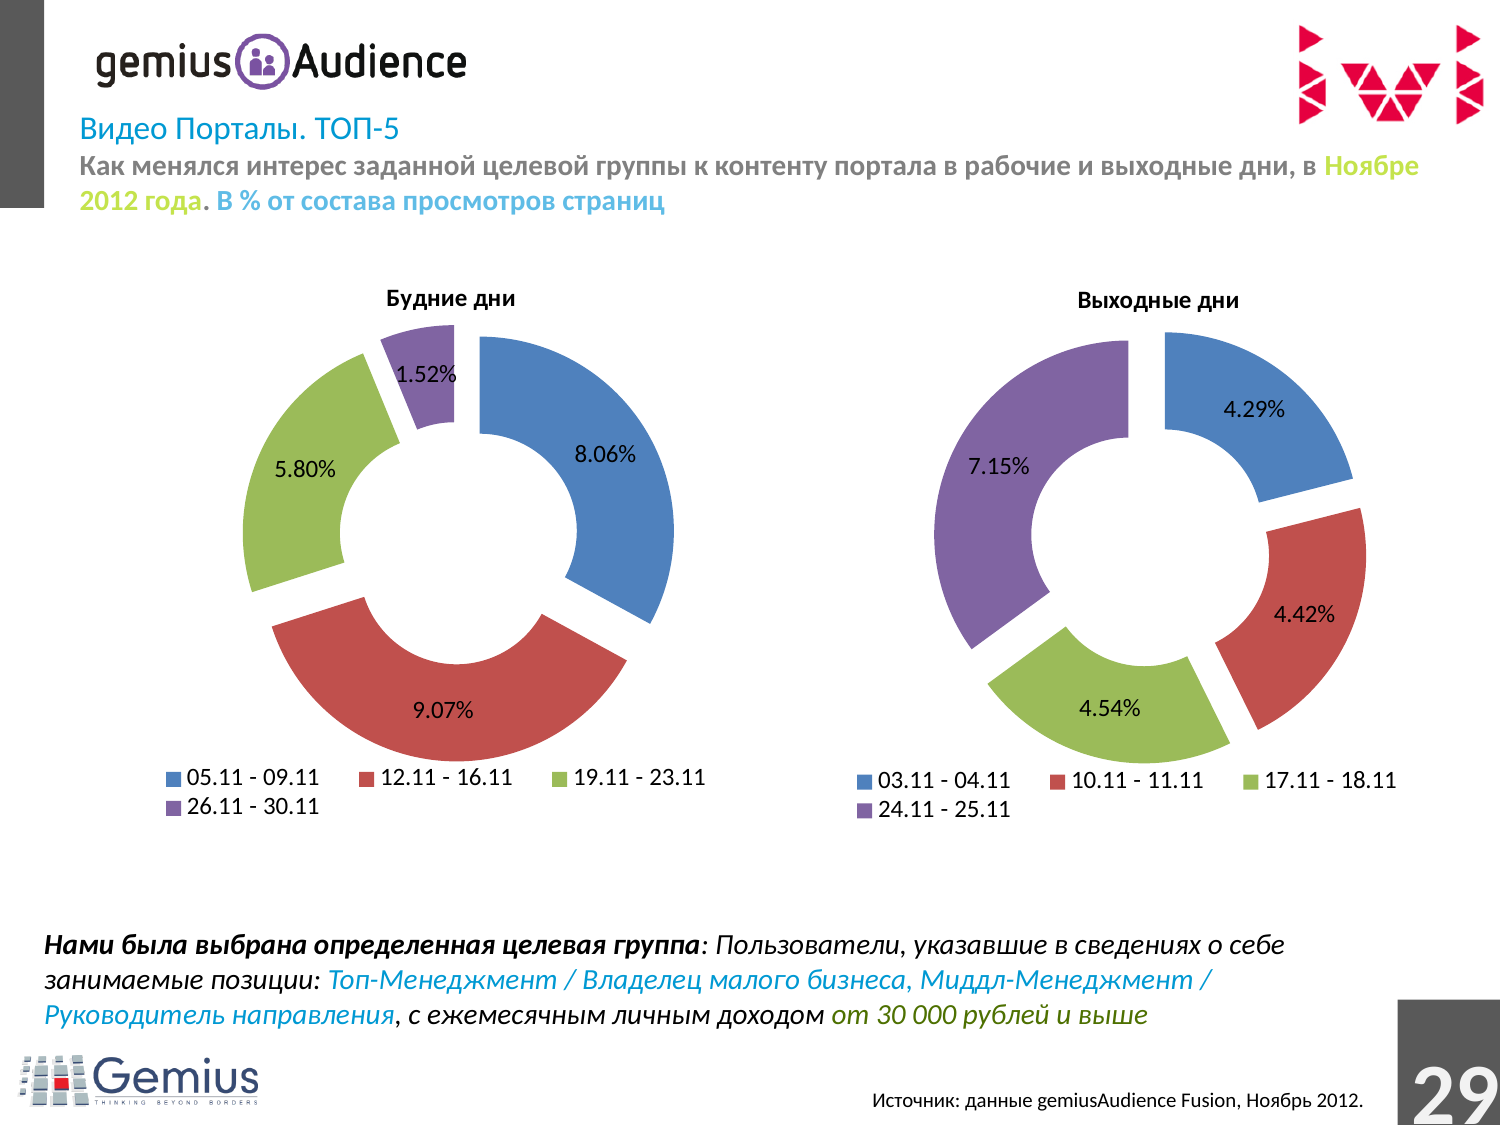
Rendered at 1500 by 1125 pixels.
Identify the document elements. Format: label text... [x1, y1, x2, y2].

chart [105, 267, 757, 838]
picture [1293, 18, 1492, 130]
picture [68, 15, 494, 99]
text_box Видео Порталы. ТОП-5 Как менялся интерес заданной целевой группы к контенту портала в рабочие и выходные дни, в Ноябре 2012 года. В % от состава просмотров страниц [64, 99, 1447, 264]
text_box Источник: данные gemiusAudience Fusion, Ноябрь 2012. [596, 1079, 1393, 1120]
text_box Нами была выбрана определенная целевая группа: Пользователи, указавшие в сведениях о себе занимаемые позиции: Топ-Менеджмент / Владелец малого бизнеса, Миддл-Менеджмент / Руководитель направления, с ежемесячным личным доходом от 30 000 рублей и выше [29, 918, 1382, 1038]
picture [17, 1055, 258, 1107]
chart [796, 269, 1448, 841]
